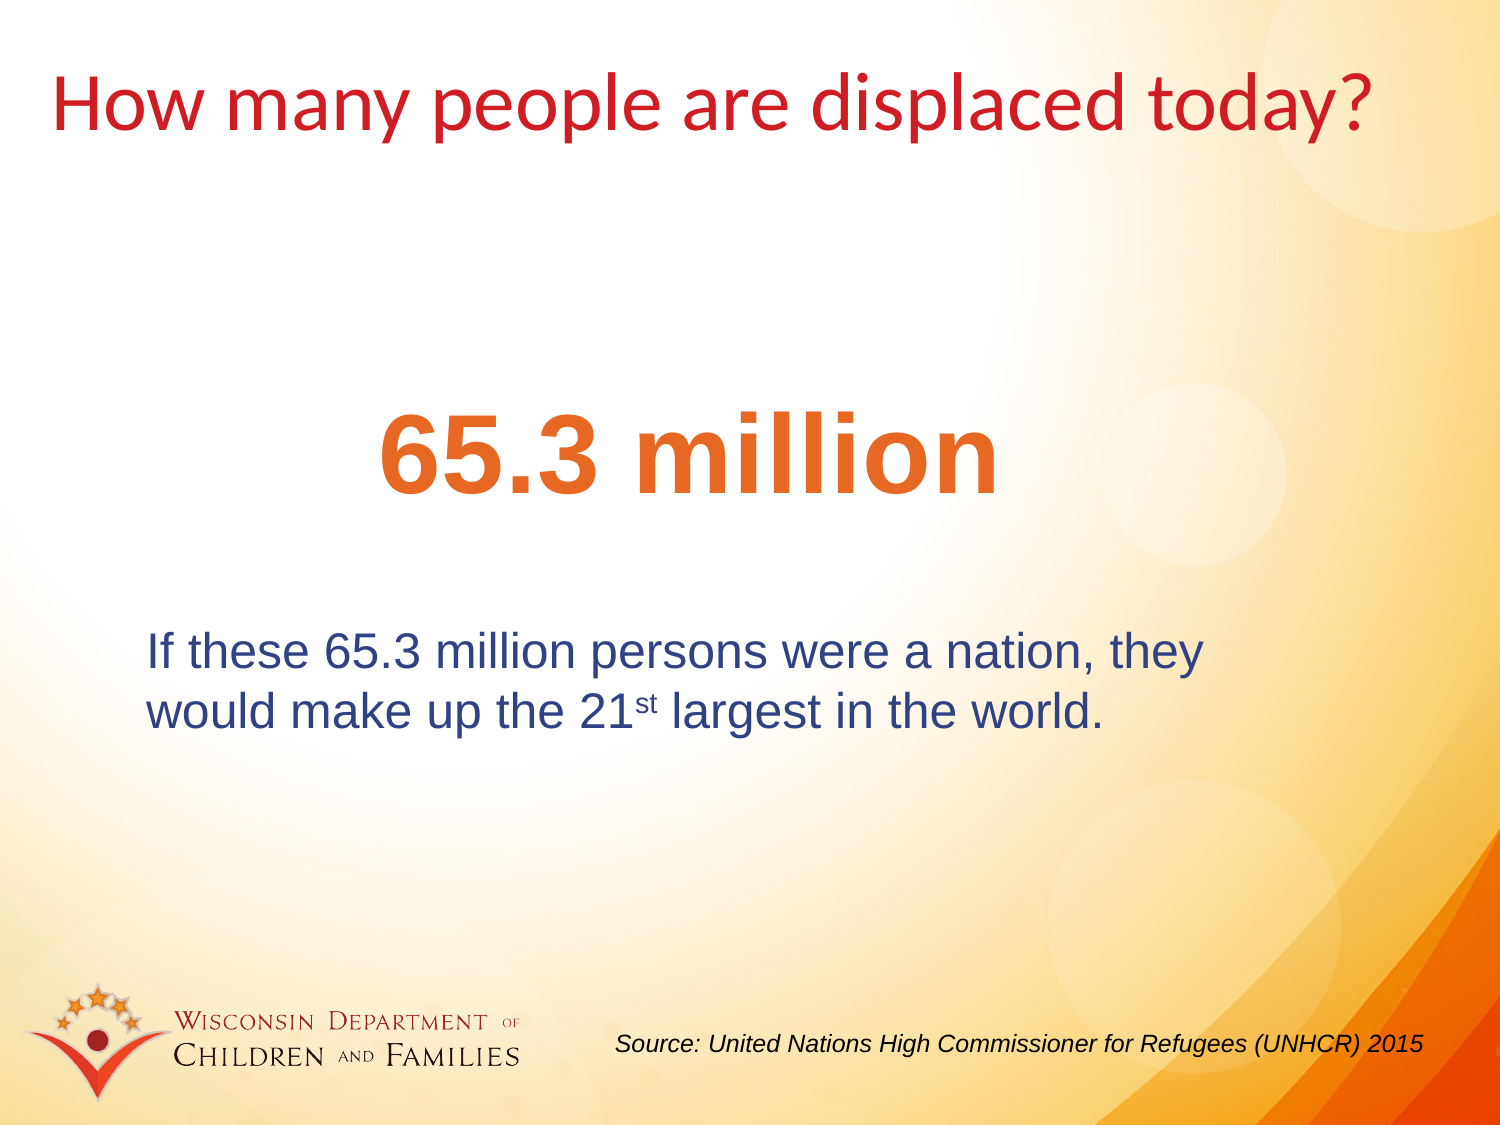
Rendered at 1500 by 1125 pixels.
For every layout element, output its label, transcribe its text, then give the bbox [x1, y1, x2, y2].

text_box 65.3 million [363, 373, 1069, 524]
picture [0, 0, 1500, 1125]
text_box Source: United Nations High Commissioner for Refugees (UNHCR) 2015 [599, 1020, 1442, 1065]
text_box How many people are displaced today? [36, 20, 1486, 174]
text_box If these 65.3 million persons were a nation, they would make up the 21st largest in the world. [131, 610, 1300, 746]
